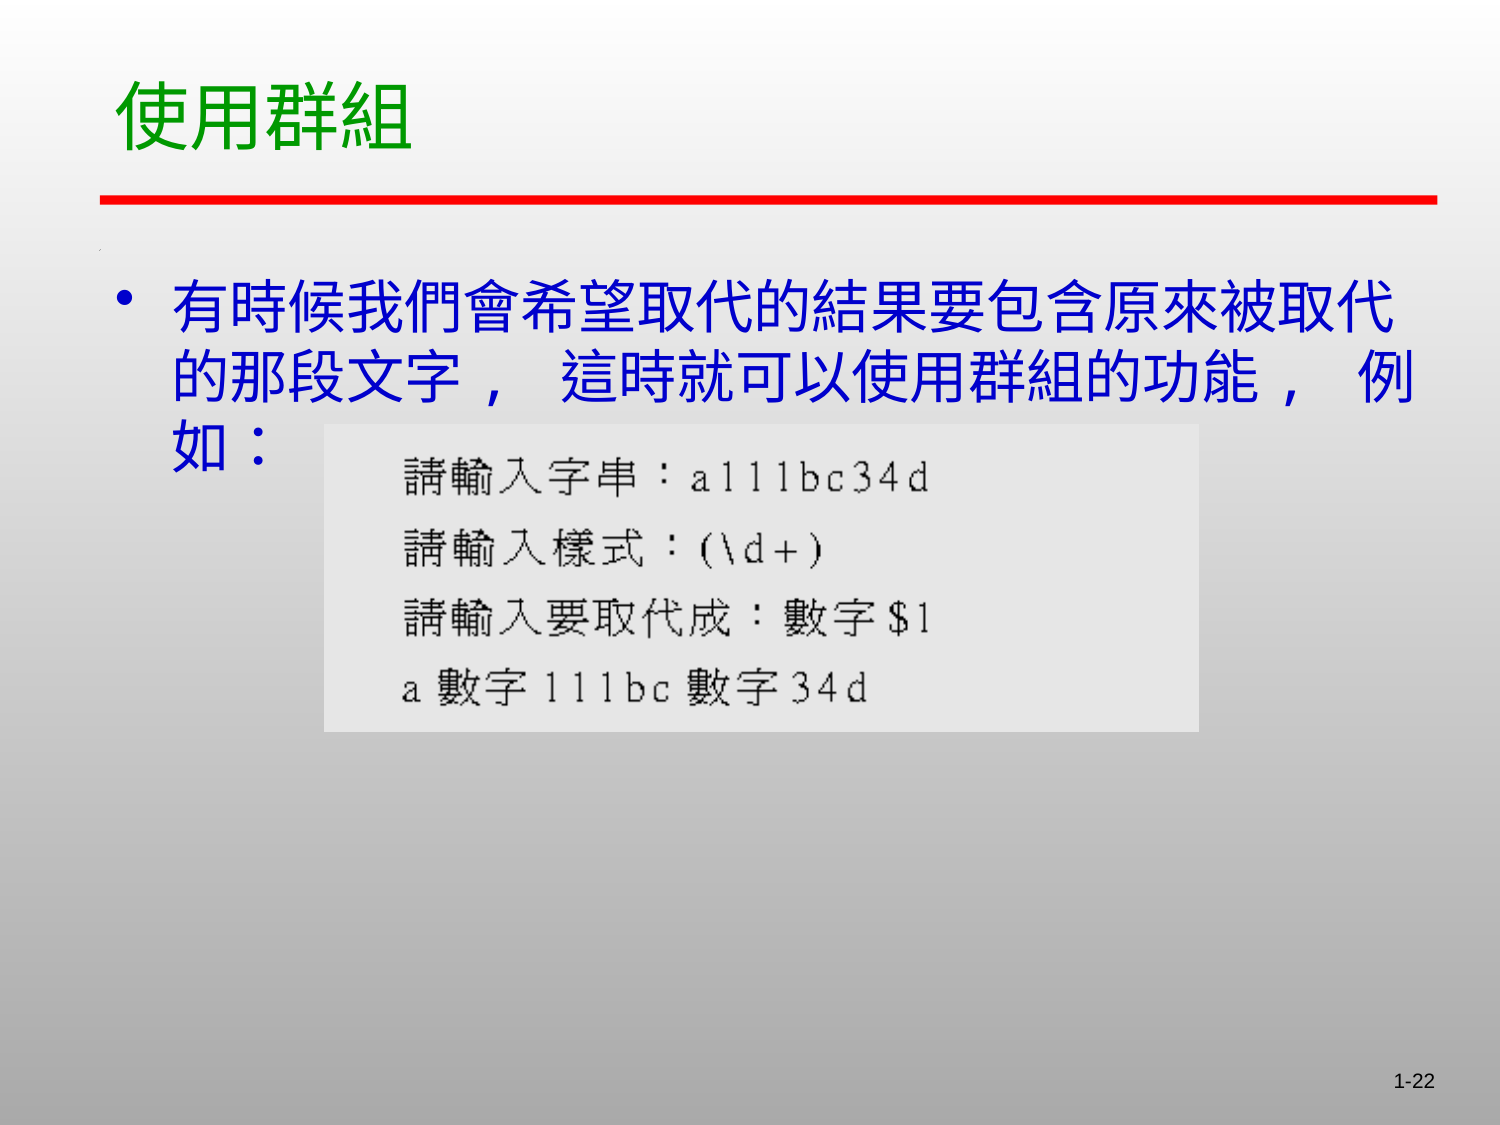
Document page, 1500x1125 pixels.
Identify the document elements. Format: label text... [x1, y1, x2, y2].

title 使用群組 [99, 62, 1438, 251]
slide_number 1-22 [1137, 1024, 1451, 1101]
list 有時候我們會希望取代的結果要包含原來被取代的那段文字, 這時就可以使用群組的功能, 例如： [99, 262, 1438, 1013]
picture [324, 424, 1200, 732]
